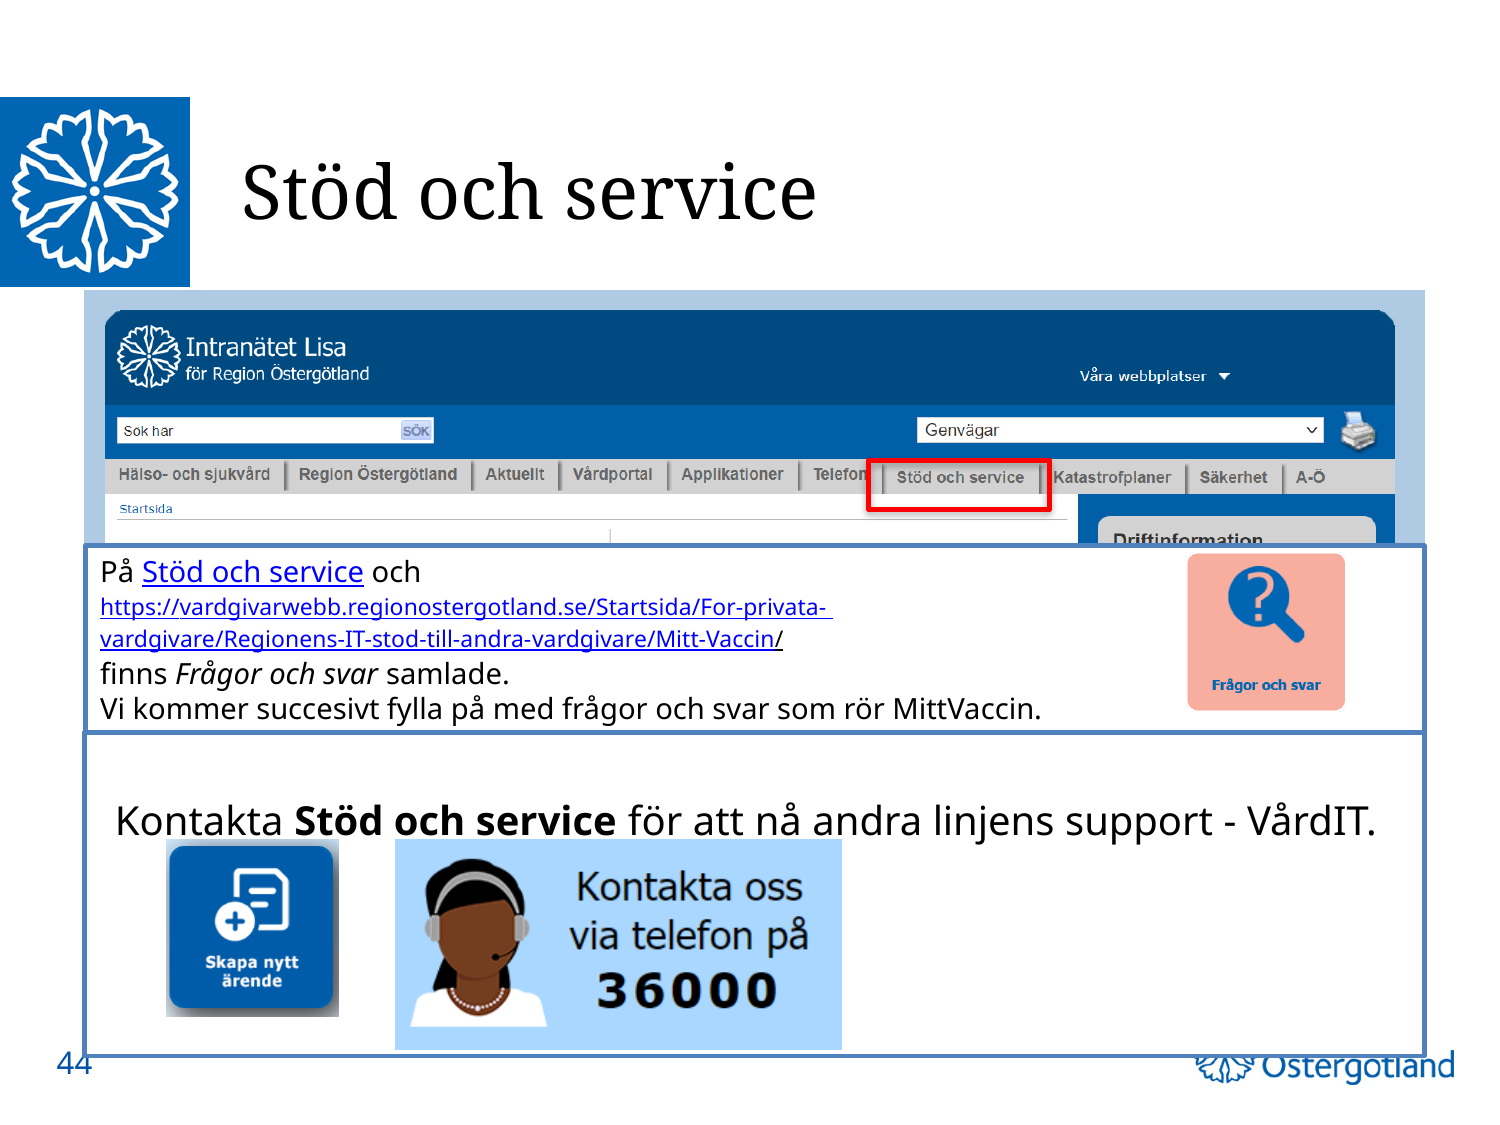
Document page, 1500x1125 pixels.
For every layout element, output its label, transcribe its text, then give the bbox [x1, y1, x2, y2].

slide_number 44 [25, 1033, 108, 1094]
picture [0, 0, 1500, 1125]
title Stöd och service [226, 86, 1392, 288]
list Kontakta Stöd och service för att nå andra linjens support - VårdIT. [84, 732, 1425, 1057]
text_box På Stöd och service och https://vardgivarwebb.regionostergotland.se/Startsida/For-privata- vardgivare/Regionens-IT-stod-till-andra-vardgivare/Mitt-Vaccin/ finns Frågor och svar samlade. Vi kommer succesivt fylla på med frågor och svar som rör MittVaccin. [85, 683, 1425, 733]
